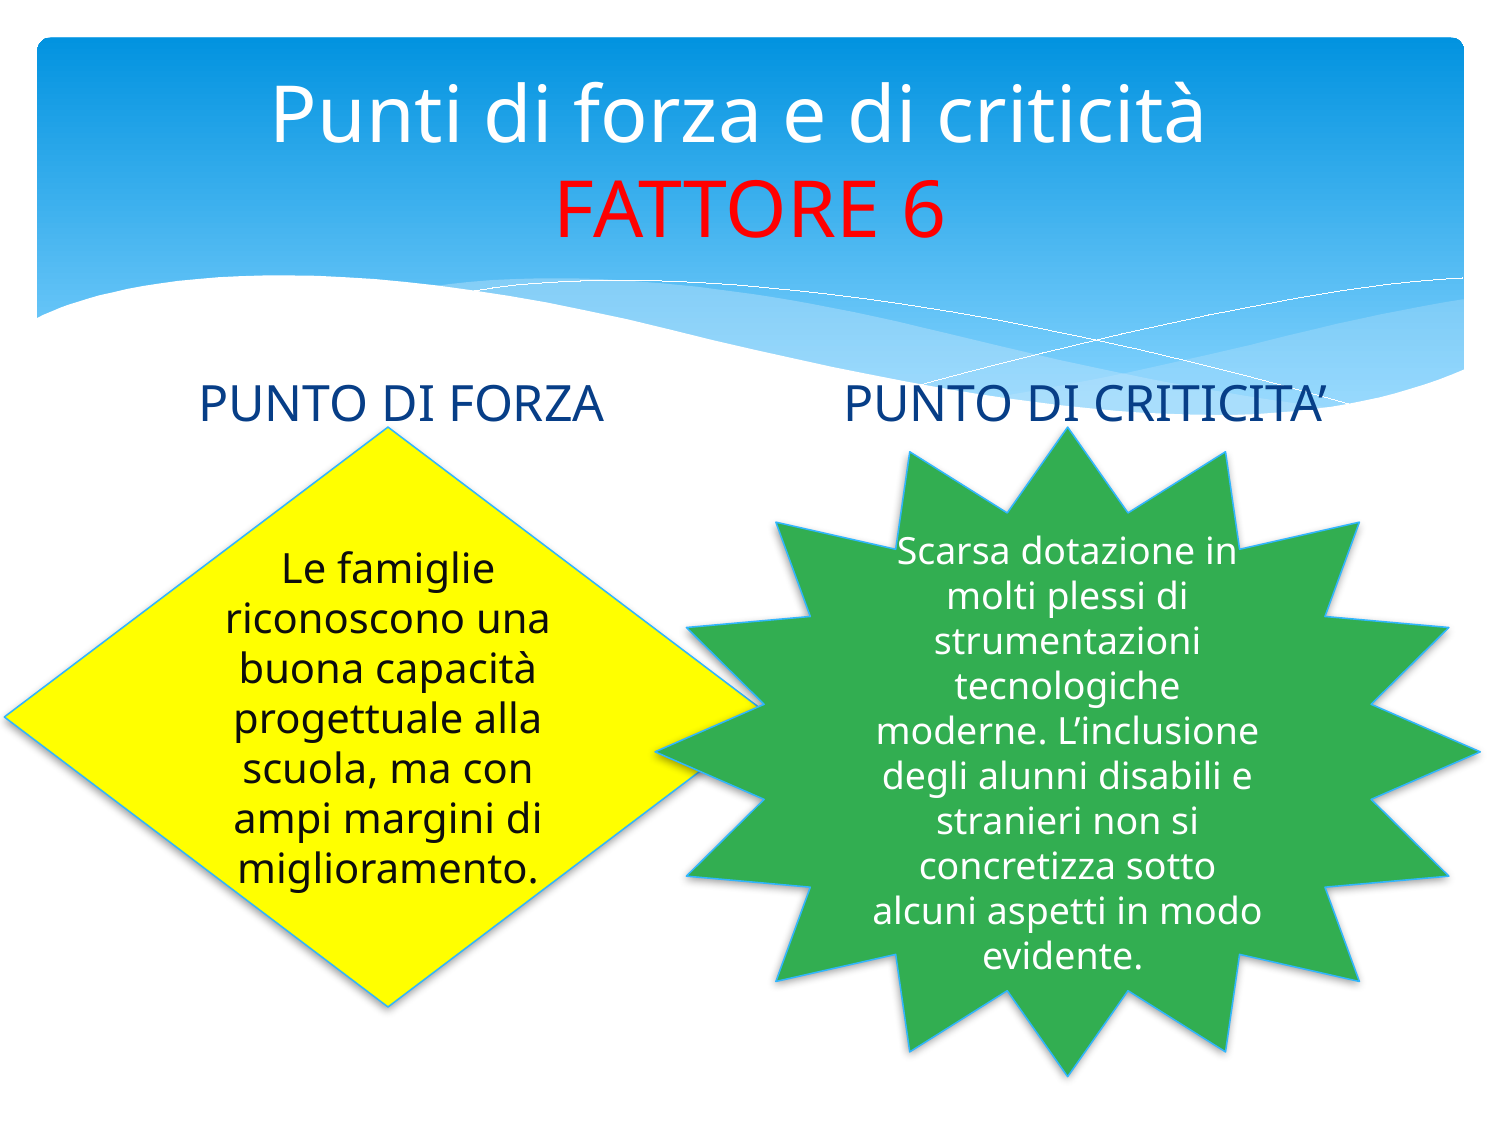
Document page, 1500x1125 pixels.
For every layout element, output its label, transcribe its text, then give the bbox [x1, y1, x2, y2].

list PUNTO DI CRITICITA’ [771, 349, 1399, 454]
text_box Scarsa dotazione in molti plessi di strumentazioni tecnologiche moderne. L’inclusione degli alunni disabili e stranieri non si concretizza sotto alcuni aspetti in modo evidente. [654, 426, 1482, 1078]
text_box Le famiglie riconoscono una buona capacità progettuale alla scuola, ma con ampi margini di miglioramento. [3, 426, 750, 1008]
title Punti di forza e di criticità FATTORE 6 [75, 55, 1425, 261]
list PUNTO DI FORZA [87, 349, 715, 454]
